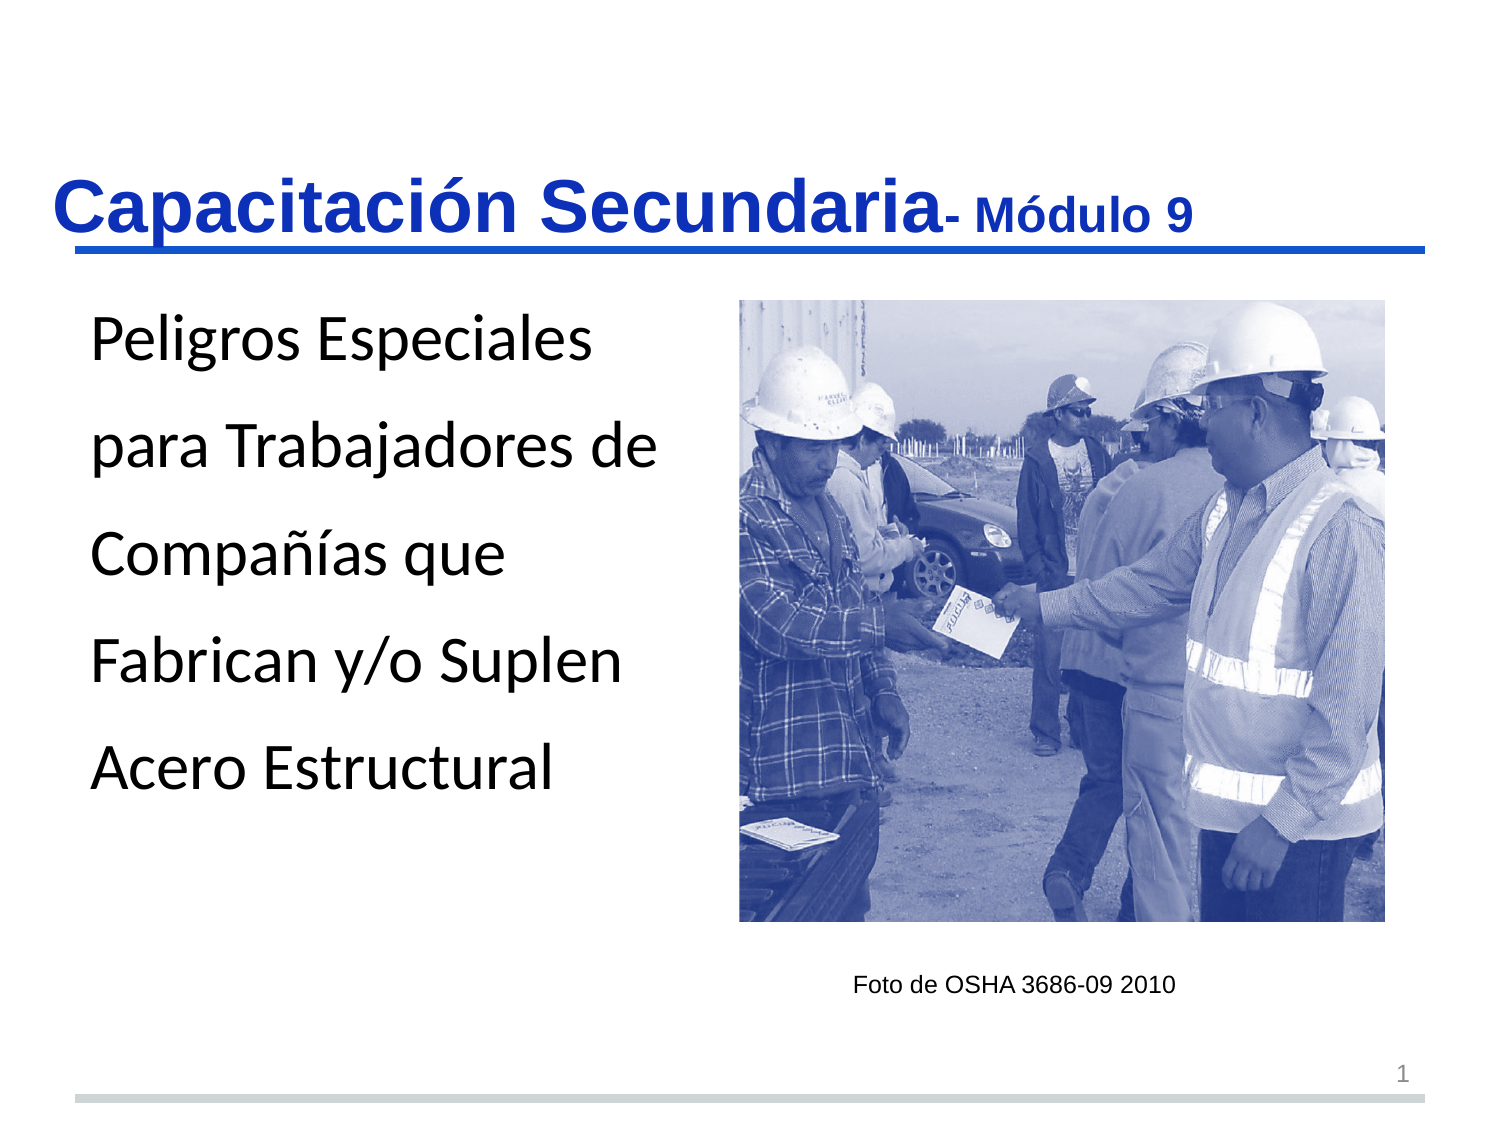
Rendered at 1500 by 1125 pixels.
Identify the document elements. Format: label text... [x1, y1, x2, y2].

slide_number 1 [1074, 1042, 1425, 1103]
text_box Foto de OSHA 3686-09 2010 [838, 961, 1192, 1007]
picture [739, 299, 1386, 922]
list Peligros Especiales para Trabajadores de Compañías que Fabrican y/o Suplen Acero Estructural [75, 263, 675, 863]
title Capacitación Secundaria- Módulo 9 [37, 74, 1388, 263]
